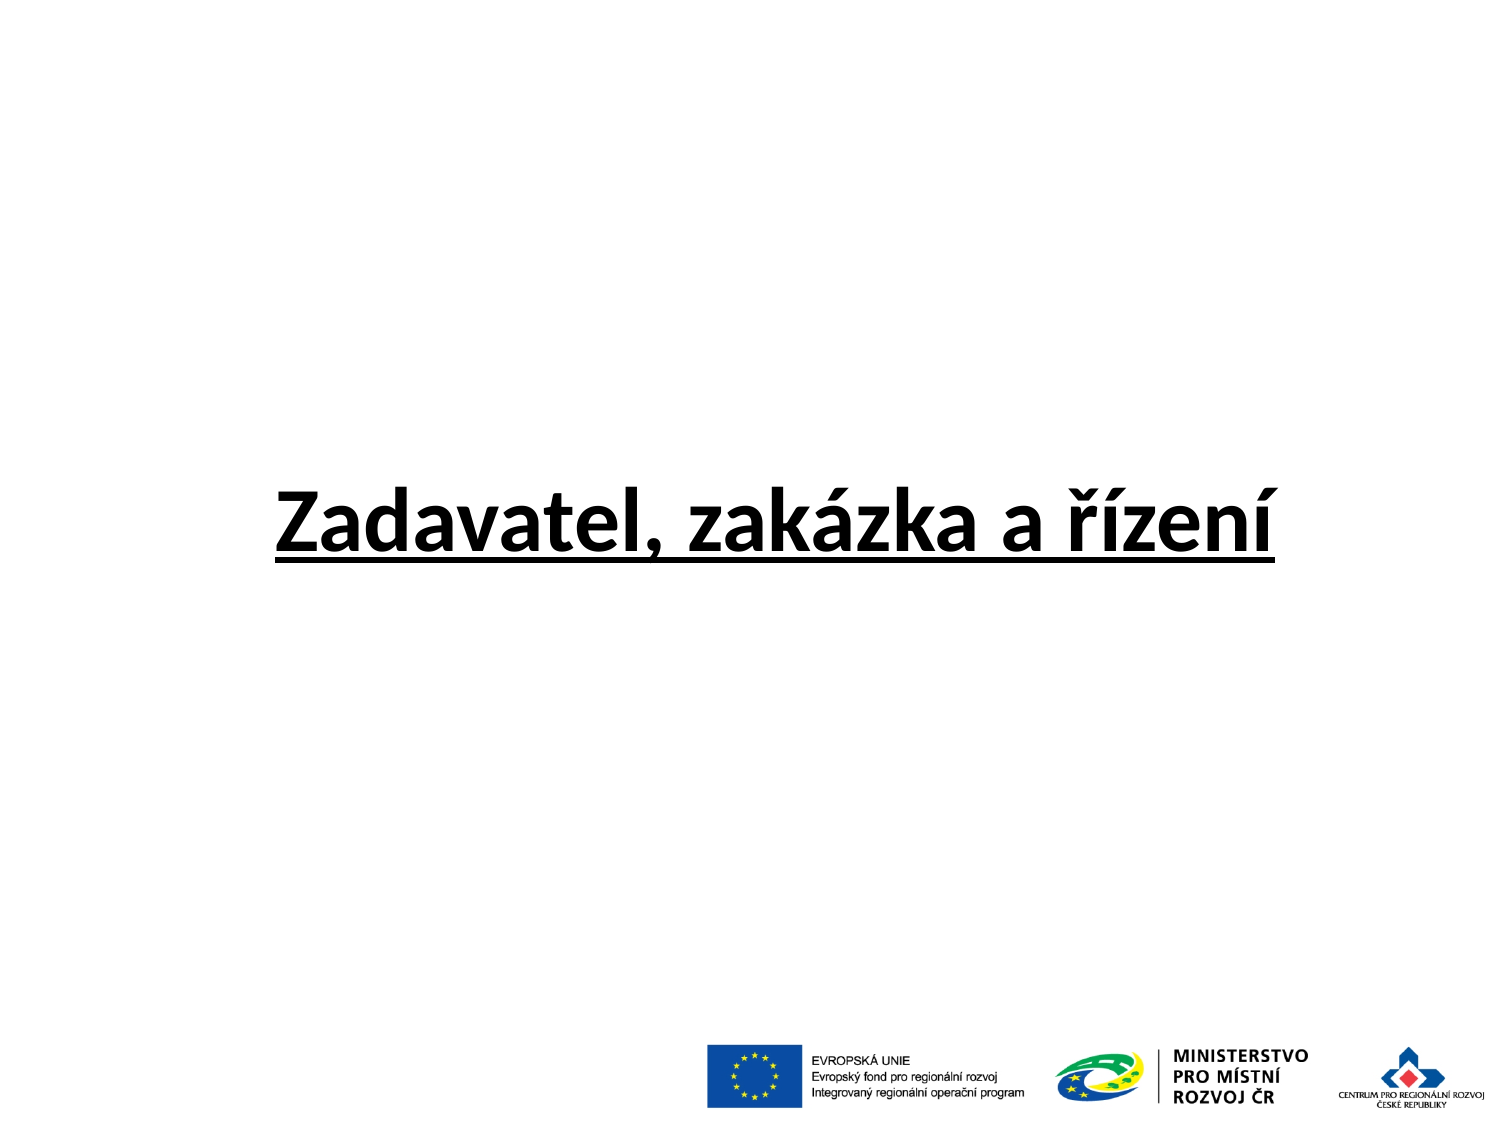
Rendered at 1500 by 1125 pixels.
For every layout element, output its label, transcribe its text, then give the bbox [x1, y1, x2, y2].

title Zadavatel, zakázka a řízení [100, 420, 1451, 609]
picture [690, 1029, 1500, 1125]
